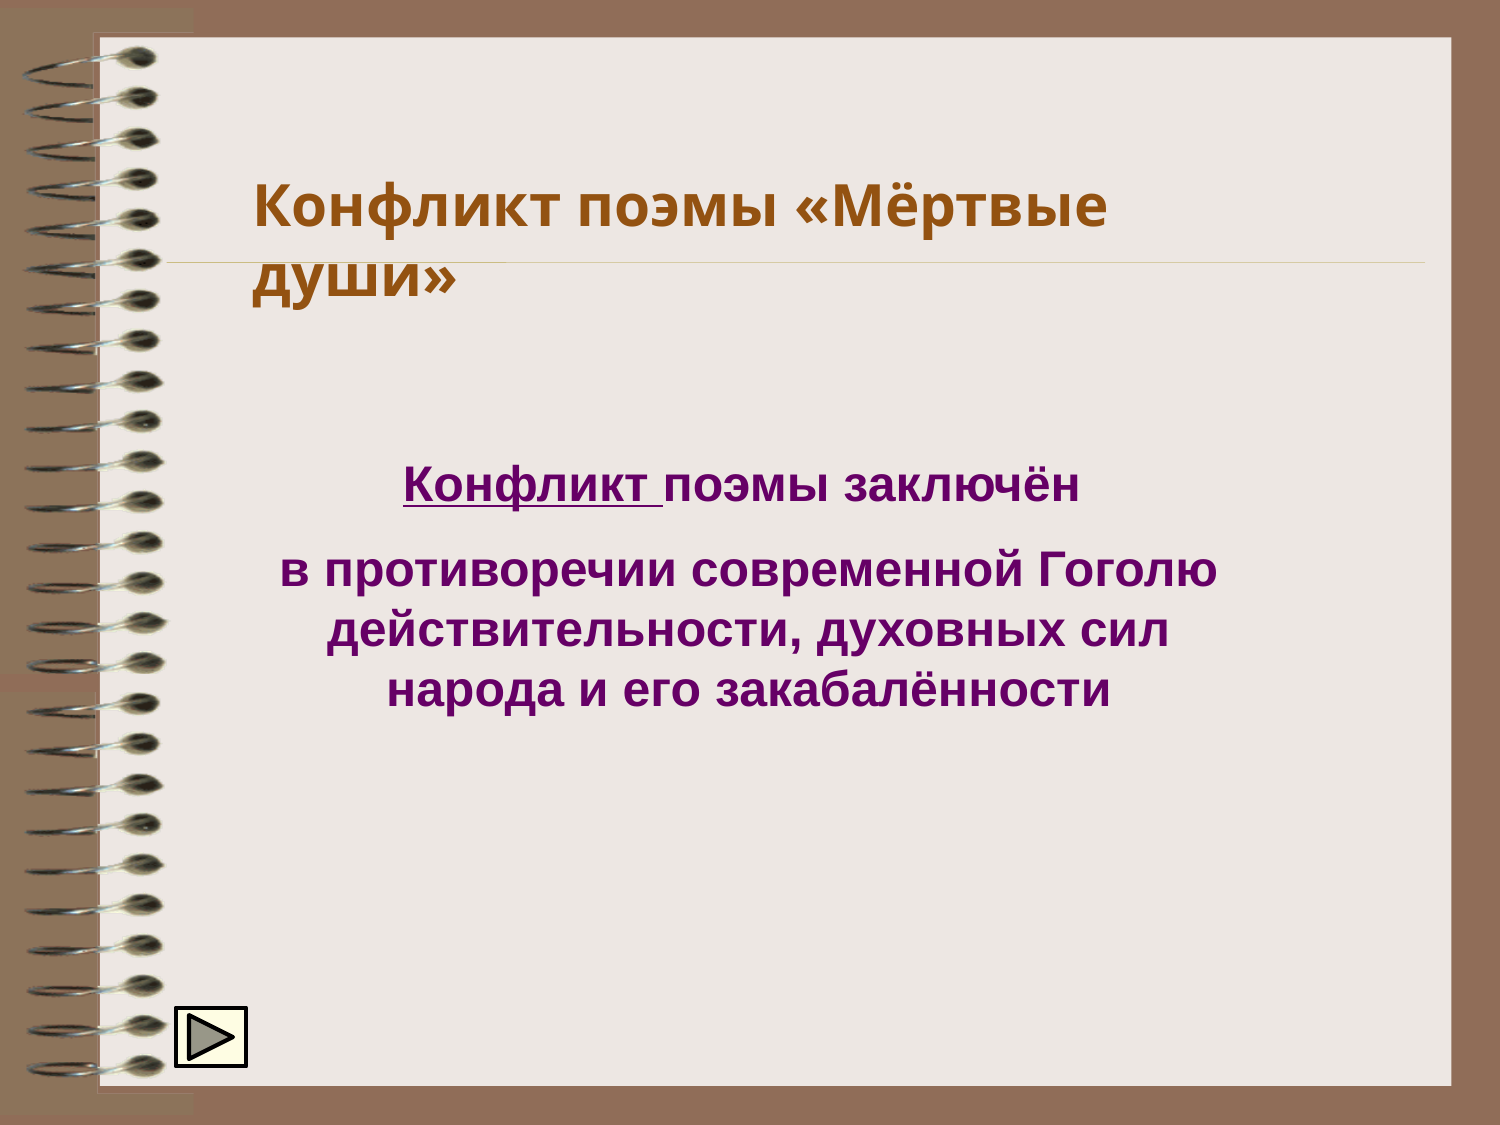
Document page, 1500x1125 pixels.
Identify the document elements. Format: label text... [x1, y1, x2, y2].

picture [0, 692, 194, 1115]
text_box Конфликт поэмы заключён в противоречии современной Гоголю действительности, духовных сил народа и его закабалённости [230, 444, 1268, 724]
picture [0, 8, 194, 674]
text_box [174, 1006, 248, 1068]
text_box Конфликт поэмы «Мёртвые души» [237, 161, 1250, 316]
